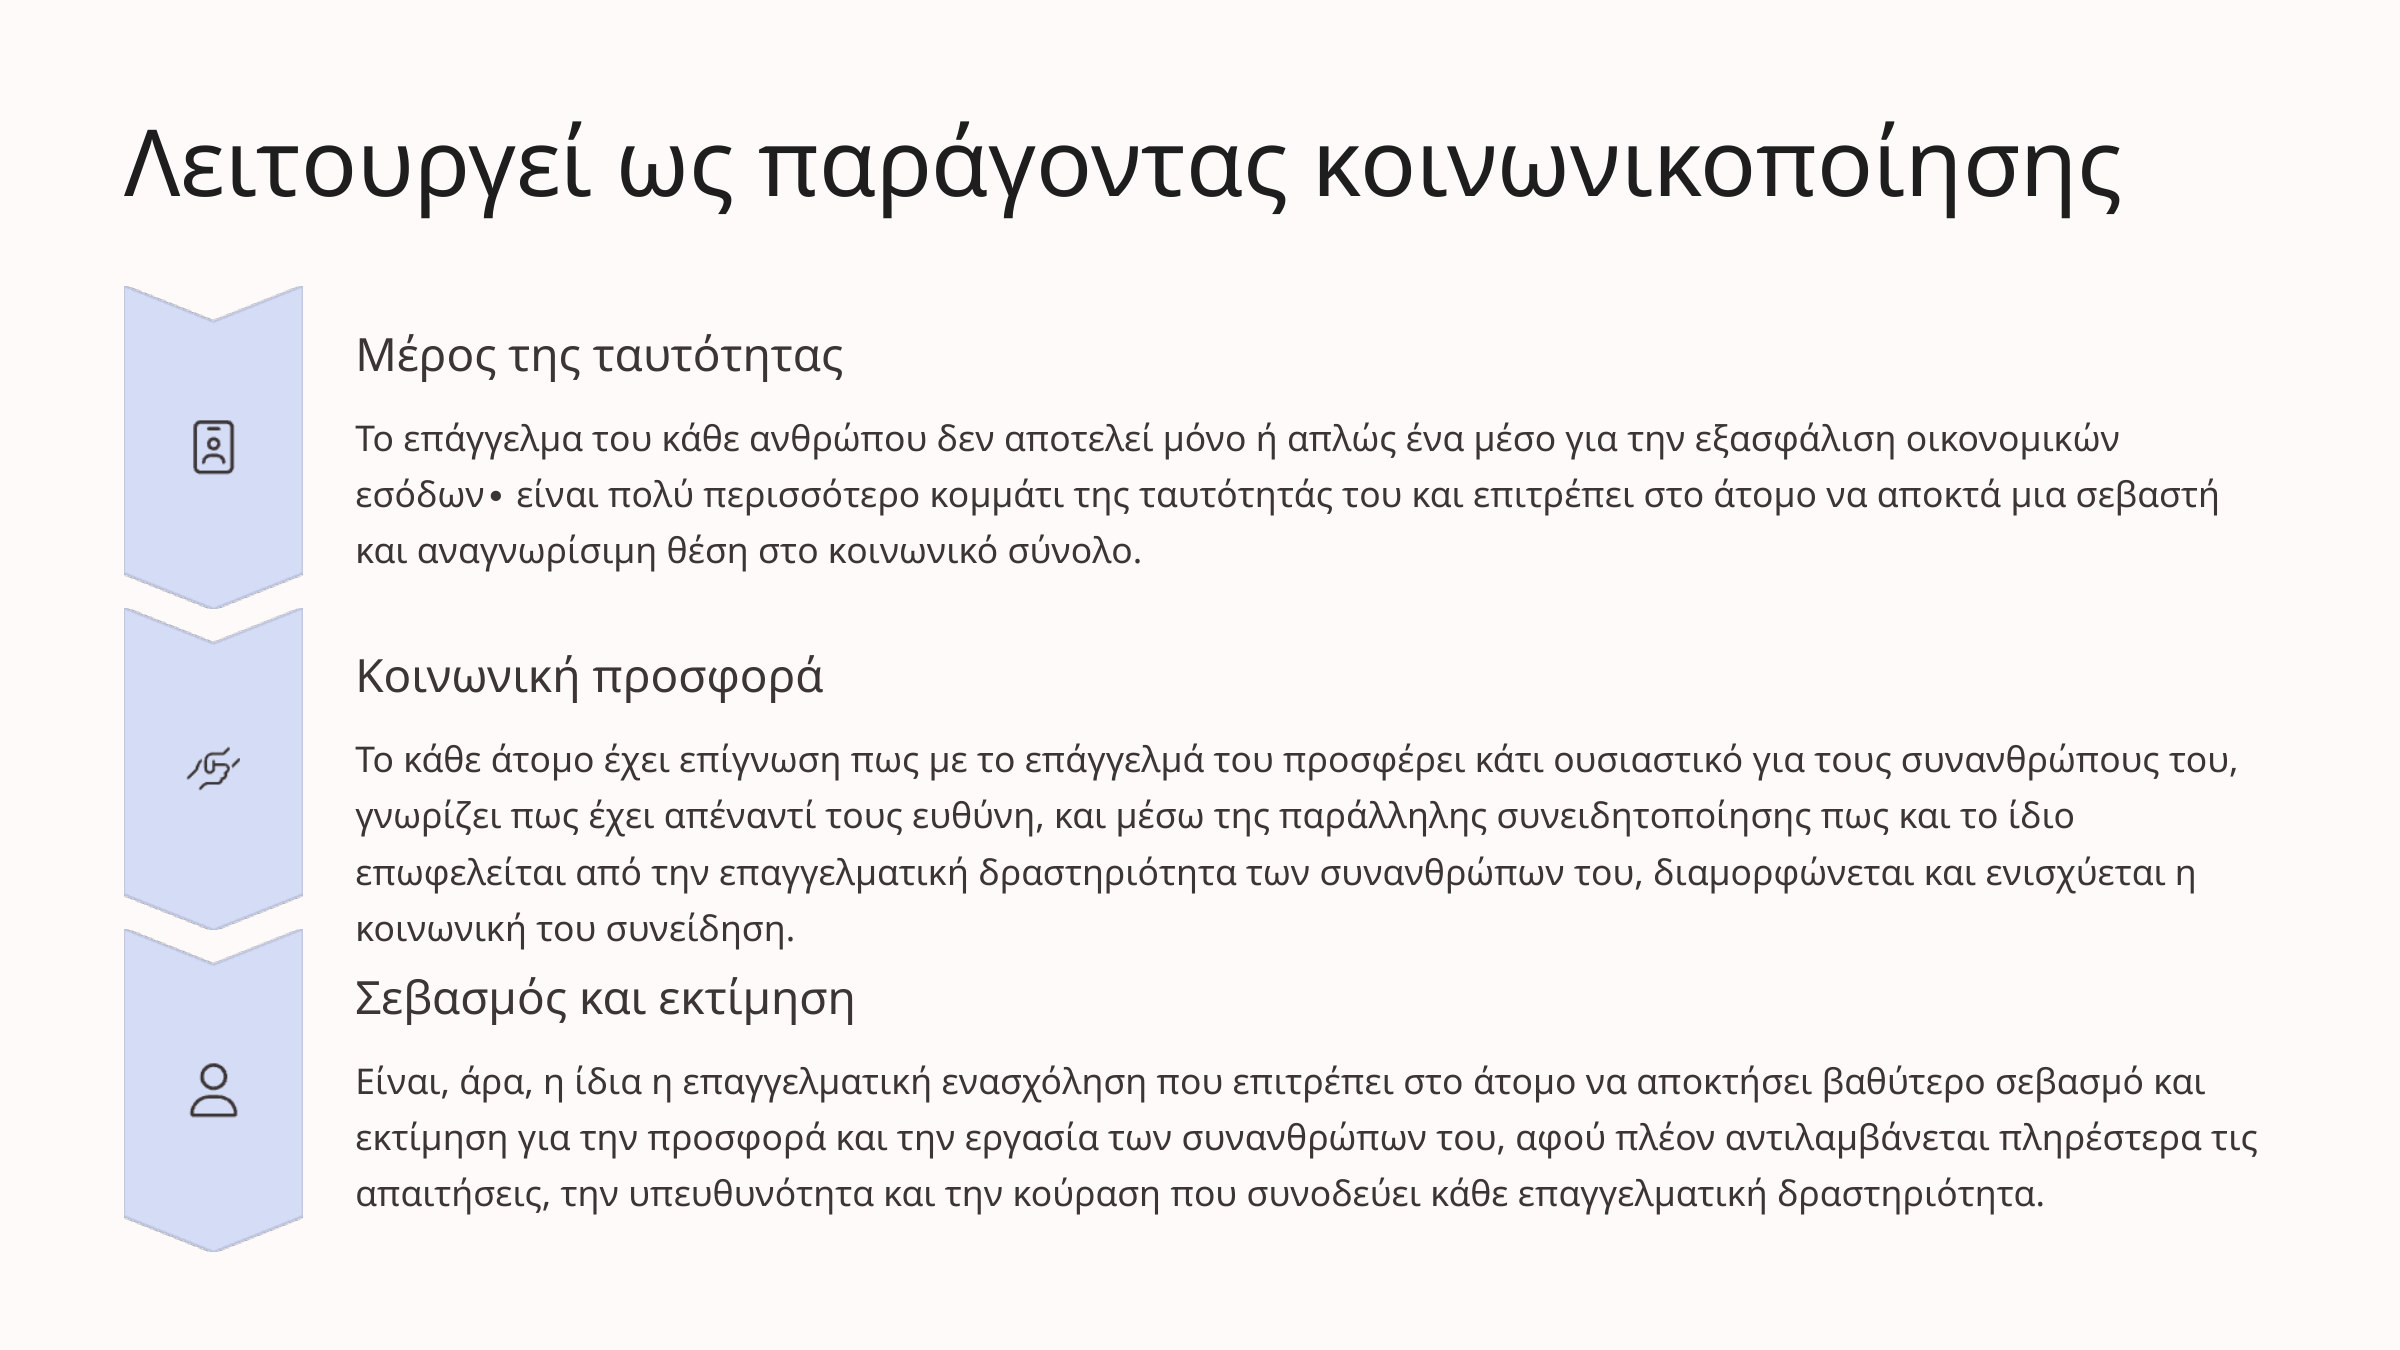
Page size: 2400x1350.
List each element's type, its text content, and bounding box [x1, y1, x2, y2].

text_box Το επάγγελμα του κάθε ανθρώπου δεν αποτελεί μόνο ή απλώς ένα μέσο για την εξασφάλιση οικονομικών εσόδων∙ είναι πολύ περισσότερο κομμάτι της ταυτότητάς του και επιτρέπει στο άτομο να αποκτά μια σεβαστή και αναγνωρίσιμη θέση στο κοινωνικό σύνολο. [355, 402, 2276, 573]
text_box Σεβασμός και εκτίμηση [355, 965, 871, 1024]
text_box Είναι, άρα, η ίδια η επαγγελματική ενασχόληση που επιτρέπει στο άτομο να αποκτήσει βαθύτερο σεβασμό και εκτίμηση για την προσφορά και την εργασία των συνανθρώπων του, αφού πλέον αντιλαμβάνεται πληρέστερα τις απαιτήσεις, την υπευθυνότητα και την κούραση που συνοδεύει κάθε επαγγελματική δραστηριότητα. [355, 1044, 2276, 1216]
text_box Μέρος της ταυτότητας [355, 322, 851, 381]
text_box Λειτουργεί ως παράγοντας κοινωνικοποίησης [124, 98, 2149, 216]
picture [124, 286, 303, 1252]
text_box Κοινωνική προσφορά [355, 643, 834, 703]
text_box Το κάθε άτομο έχει επίγνωση πως με το επάγγελμά του προσφέρει κάτι ουσιαστικό για τους συνανθρώπους του, γνωρίζει πως έχει απέναντί τους ευθύνη, και μέσω της παράλληλης συνειδητοποίησης πως και το ίδιο επωφελείται από την επαγγελματική δραστηριότητα των συνανθρώπων του, διαμορφώνεται και ενισχύεται η κοινωνική του συνείδηση. [355, 723, 2276, 895]
